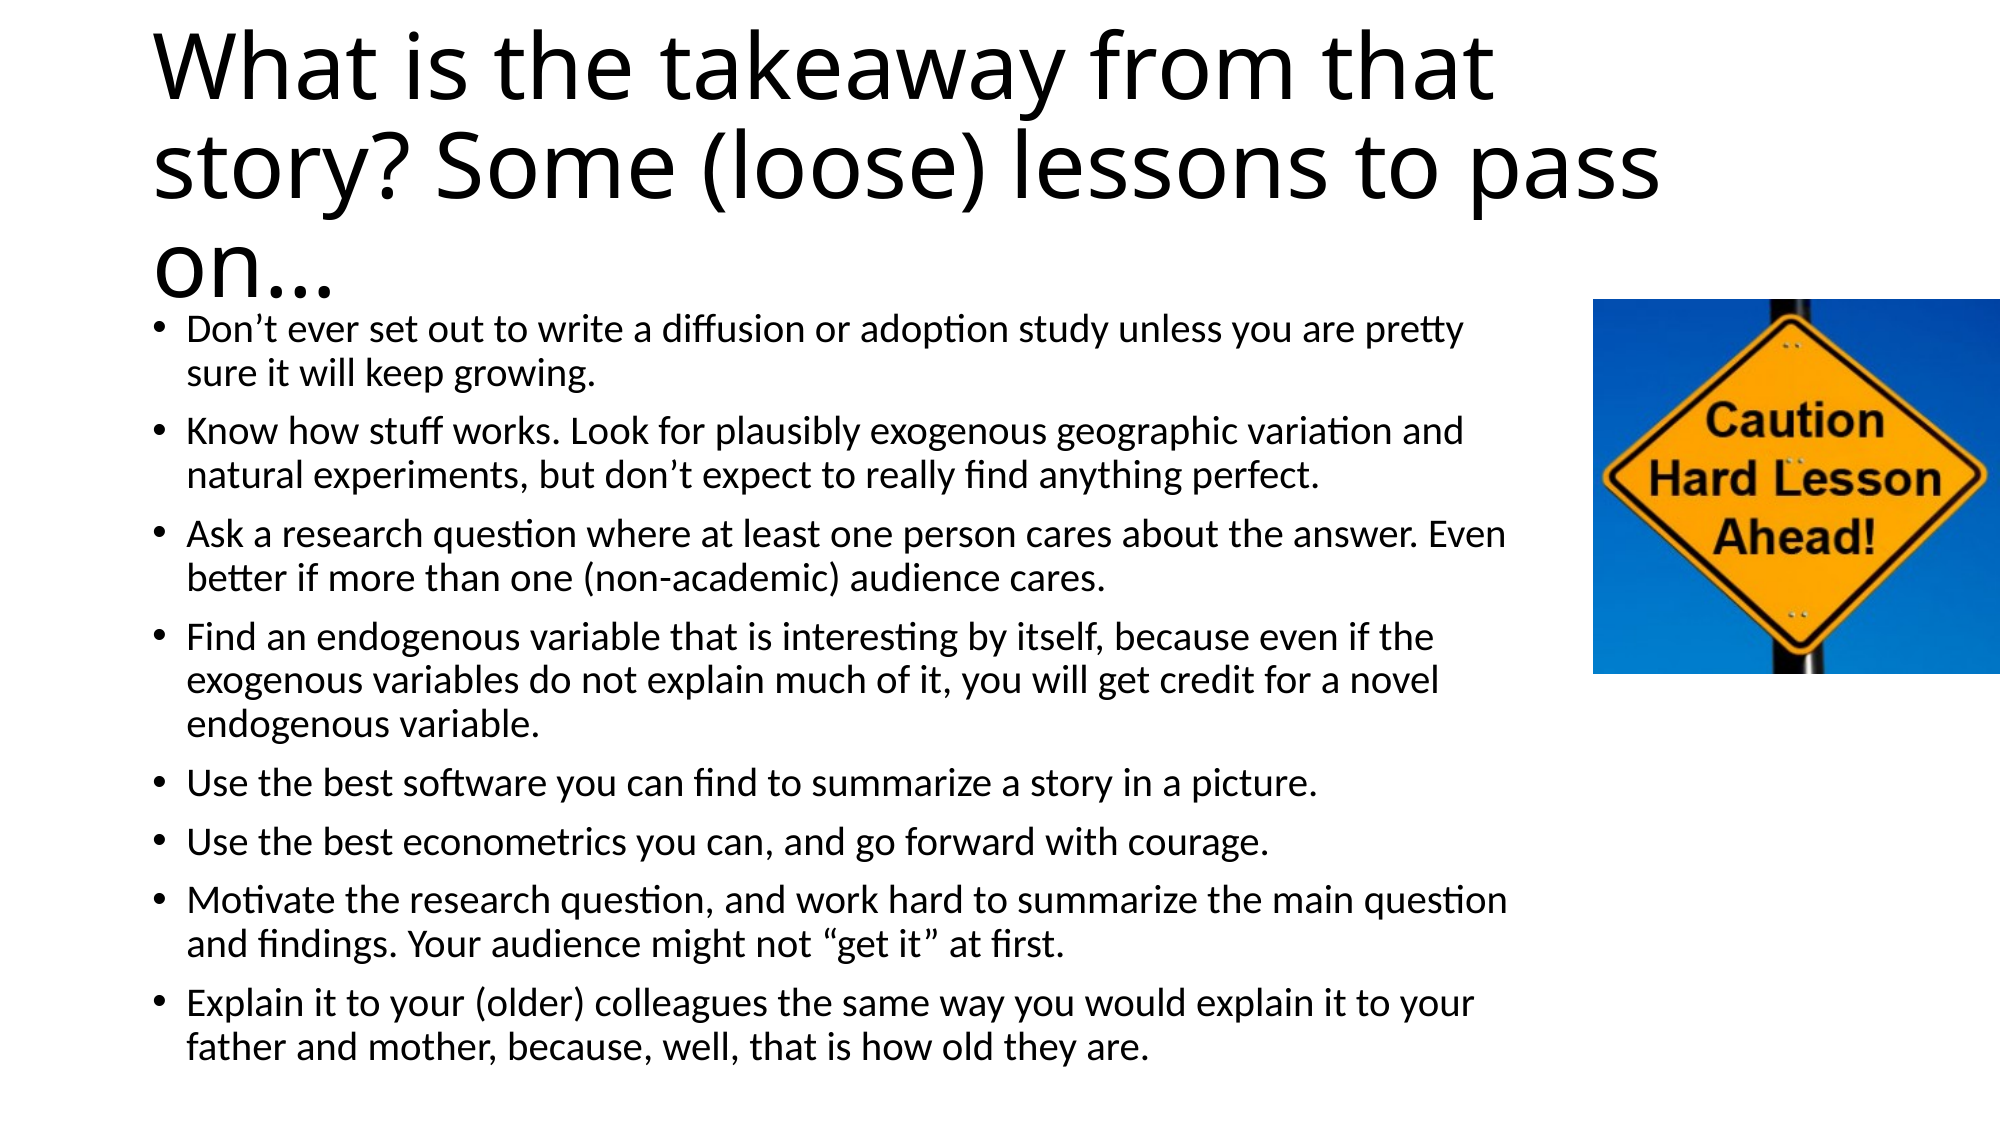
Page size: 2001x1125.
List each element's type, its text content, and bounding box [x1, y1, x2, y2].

list Don’t ever set out to write a diffusion or adoption study unless you are pretty sure it will keep growing. Know how stuff works. Look for plausibly exogenous geographic variation and natural experiments, but don’t expect to really find anything perfect. Ask a research question where at least one person cares about the answer. Even better if more than one (non-academic) audience cares. Find an endogenous variable that is interesting by itself, because even if the exogenous variables do not explain much of it, you will get credit for a novel endogenous variable. Use the best software you can find to summarize a story in a picture. Use the best econometrics you can, and go forward with courage. Motivate the research question, and work hard to summarize the main question and findings. Your audience might not “get it” at first. Explain it to your (older) colleagues the same way you would explain it to your father and mother, because, well, that is how old they are. [137, 299, 1562, 1080]
picture [1593, 299, 2000, 674]
title What is the takeaway from that story? Some (loose) lessons to pass on… [137, 59, 1724, 278]
